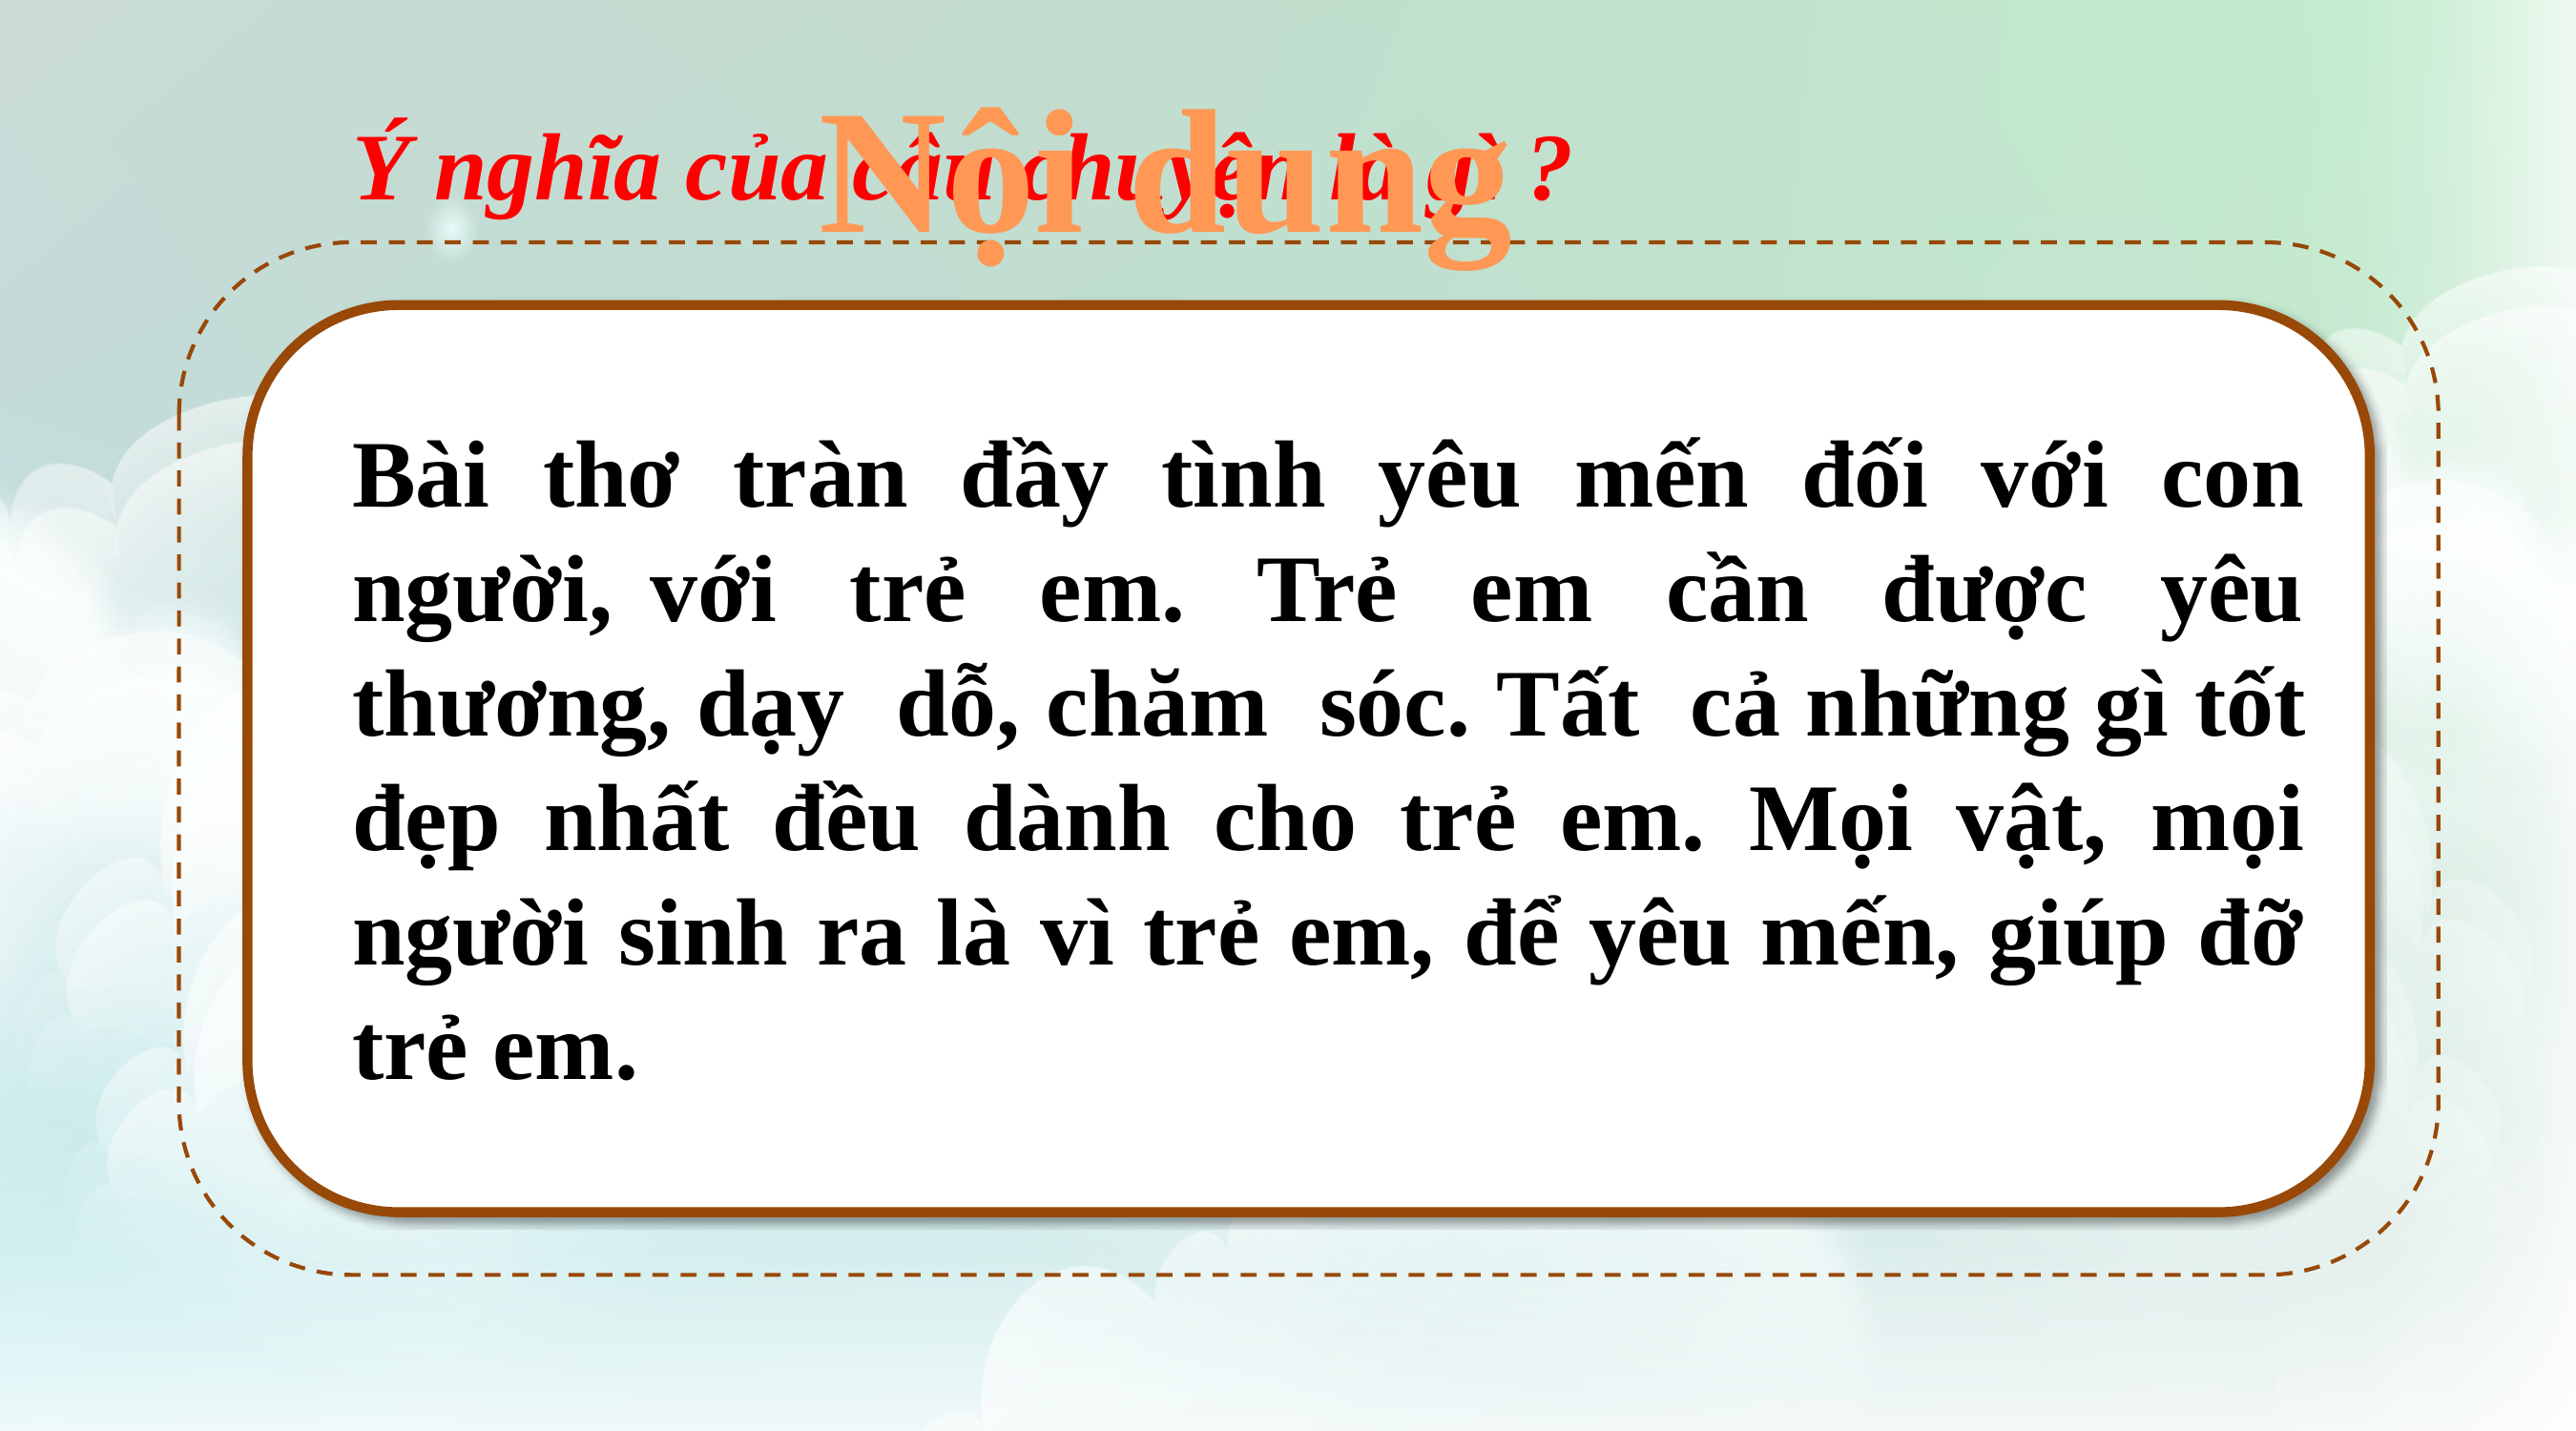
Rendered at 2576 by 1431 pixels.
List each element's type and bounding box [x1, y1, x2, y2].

text_box [178, 242, 2439, 1275]
picture [0, 0, 2576, 1431]
